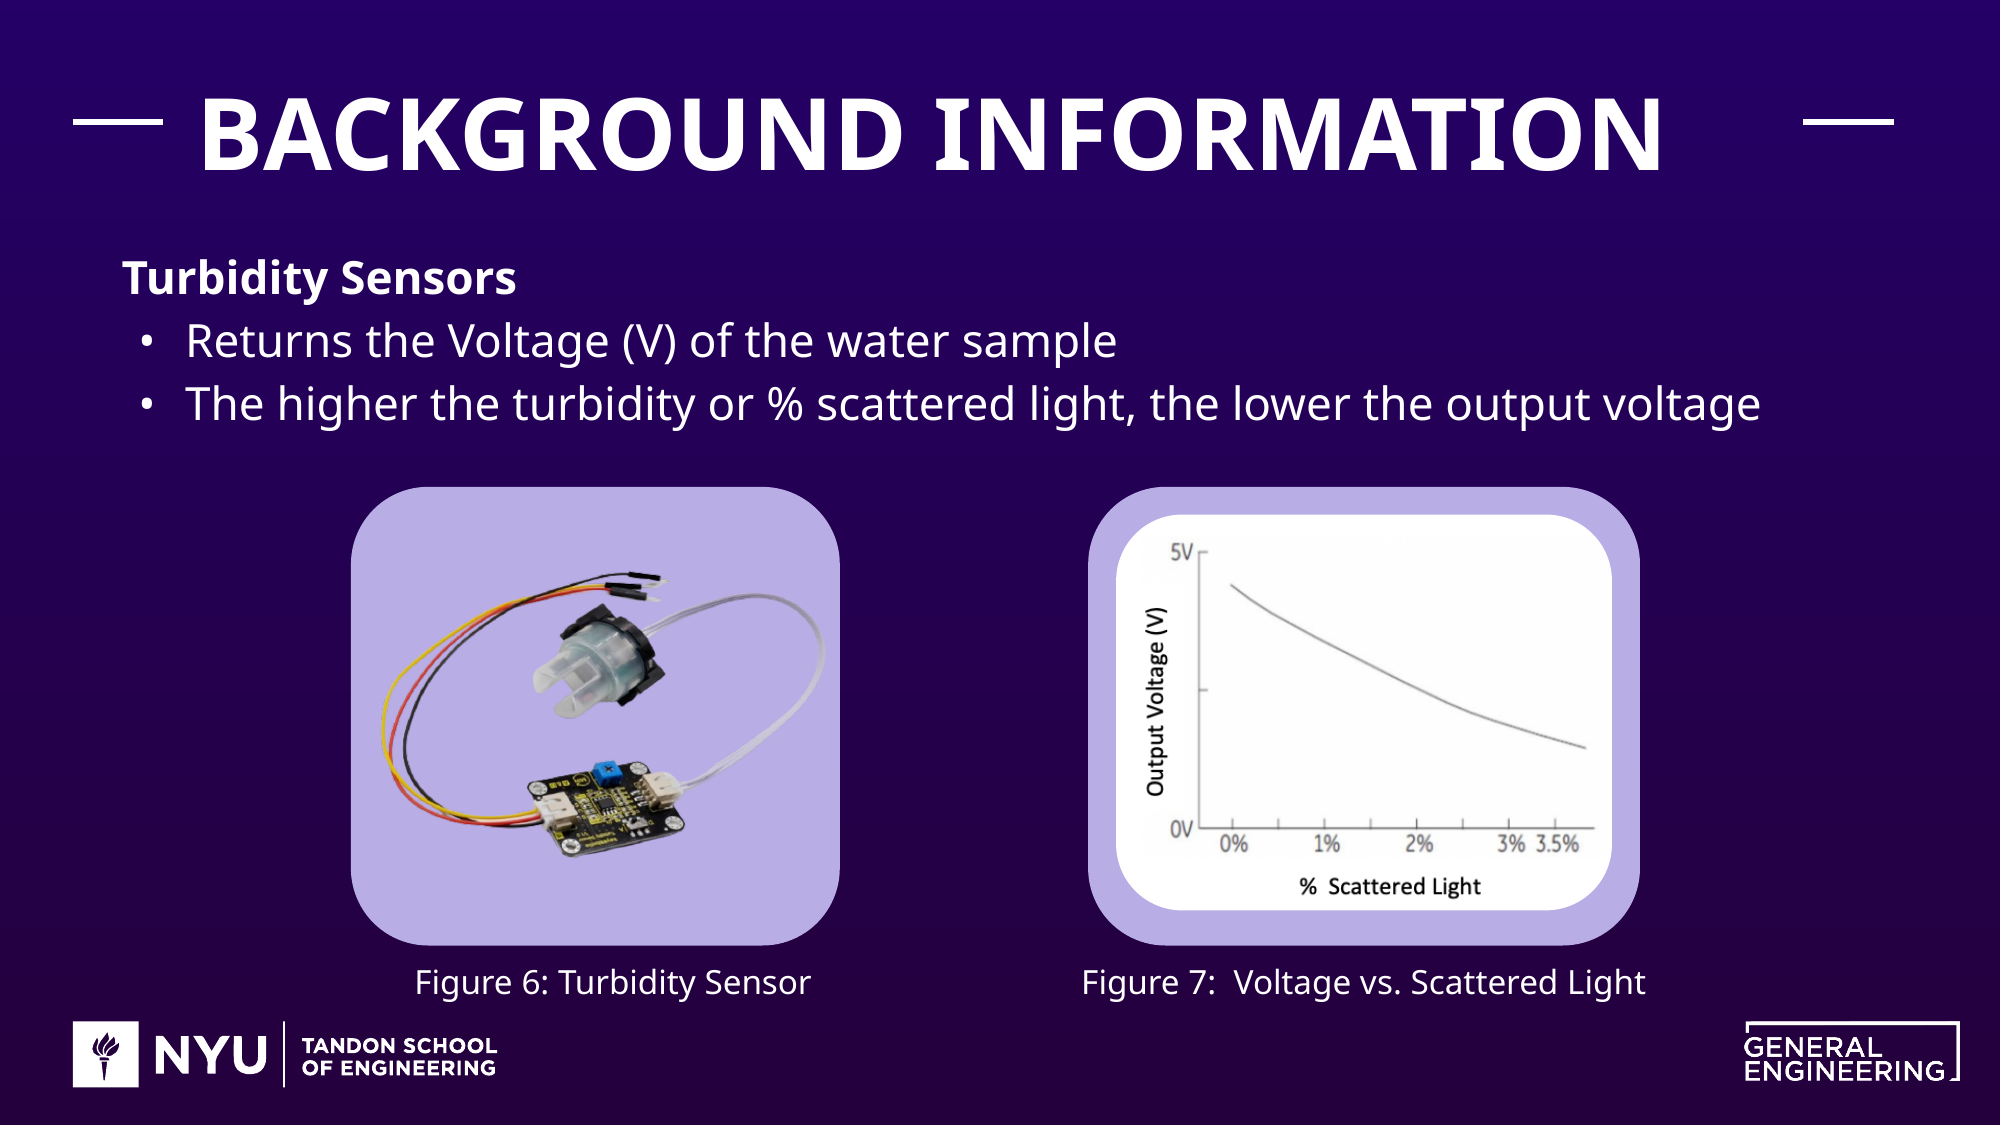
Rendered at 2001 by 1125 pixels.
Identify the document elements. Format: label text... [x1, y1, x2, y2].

picture [1744, 1021, 1960, 1081]
picture [1116, 514, 1612, 911]
text_box Figure 6: Turbidity Sensor [258, 953, 969, 998]
text_box [352, 885, 838, 946]
text_box Figure 7: Voltage vs. Scattered Light [1009, 953, 1720, 998]
picture [72, 1021, 498, 1088]
text_box [354, 486, 837, 541]
text_box Turbidity Sensors Returns the Voltage (V) of the water sample The higher the turbidity or % scattered light, the lower the output voltage [106, 232, 1940, 447]
picture [351, 541, 839, 885]
text_box [1088, 486, 1640, 946]
text_box BACKGROUND INFORMATION [196, 153, 1804, 192]
